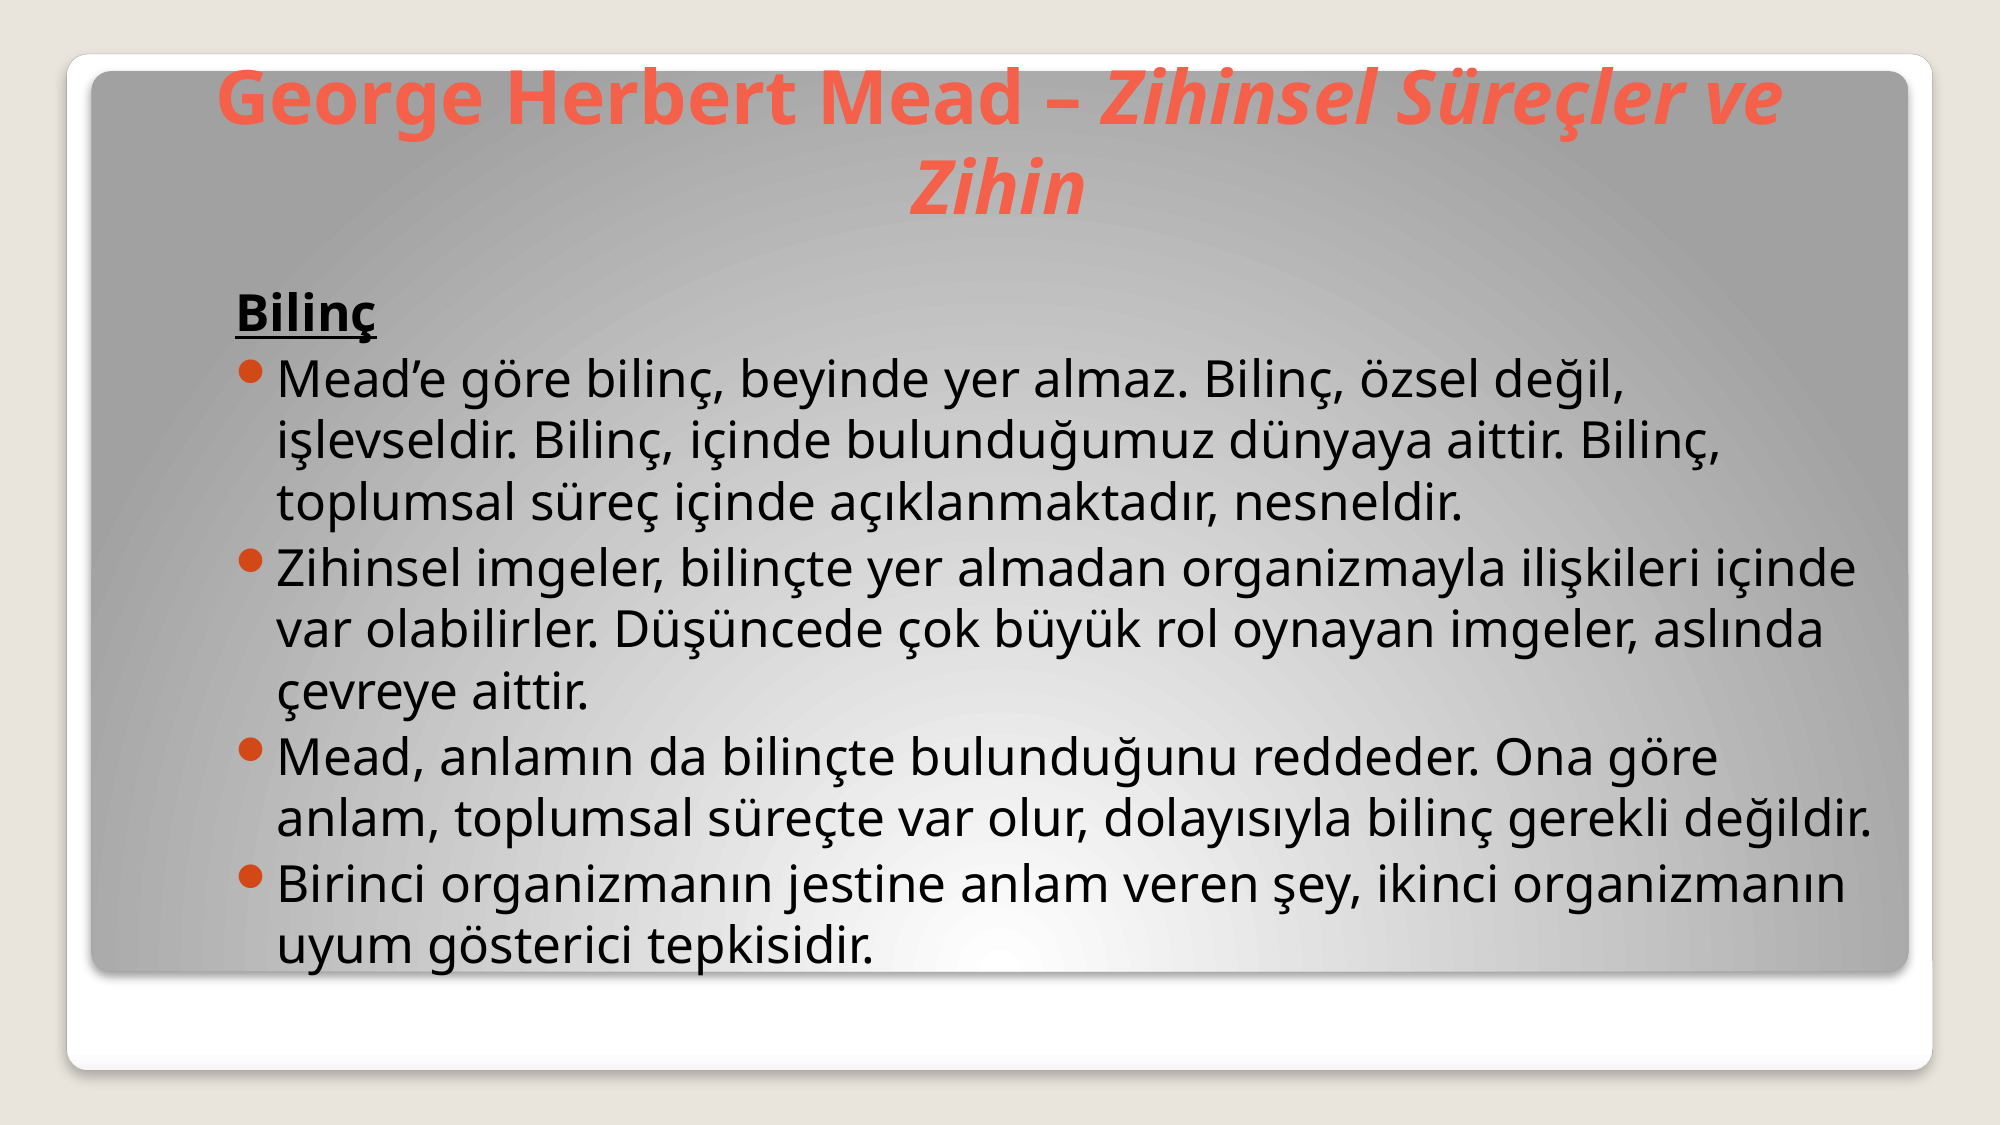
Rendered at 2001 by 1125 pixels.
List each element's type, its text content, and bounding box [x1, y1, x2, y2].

title George Herbert Mead – Zihinsel Süreçler ve Zihin [137, 19, 1863, 237]
list Bilinç Mead’e göre bilinç, beyinde yer almaz. Bilinç, özsel değil, işlevseldir. Bilinç, içinde bulunduğumuz dünyaya aittir. Bilinç, toplumsal süreç içinde açıklanmaktadır, nesneldir. Zihinsel imgeler, bilinçte yer almadan organizmayla ilişkileri içinde var olabilirler. Düşüncede çok büyük rol oynayan imgeler, aslında çevreye aittir. Mead, anlamın da bilinçte bulunduğunu reddeder. Ona göre anlam, toplumsal süreçte var olur, dolayısıyla bilinç gerekli değildir. Birinci organizmanın jestine anlam veren şey, ikinci organizmanın uyum gösterici tepkisidir. [205, 265, 1897, 1004]
